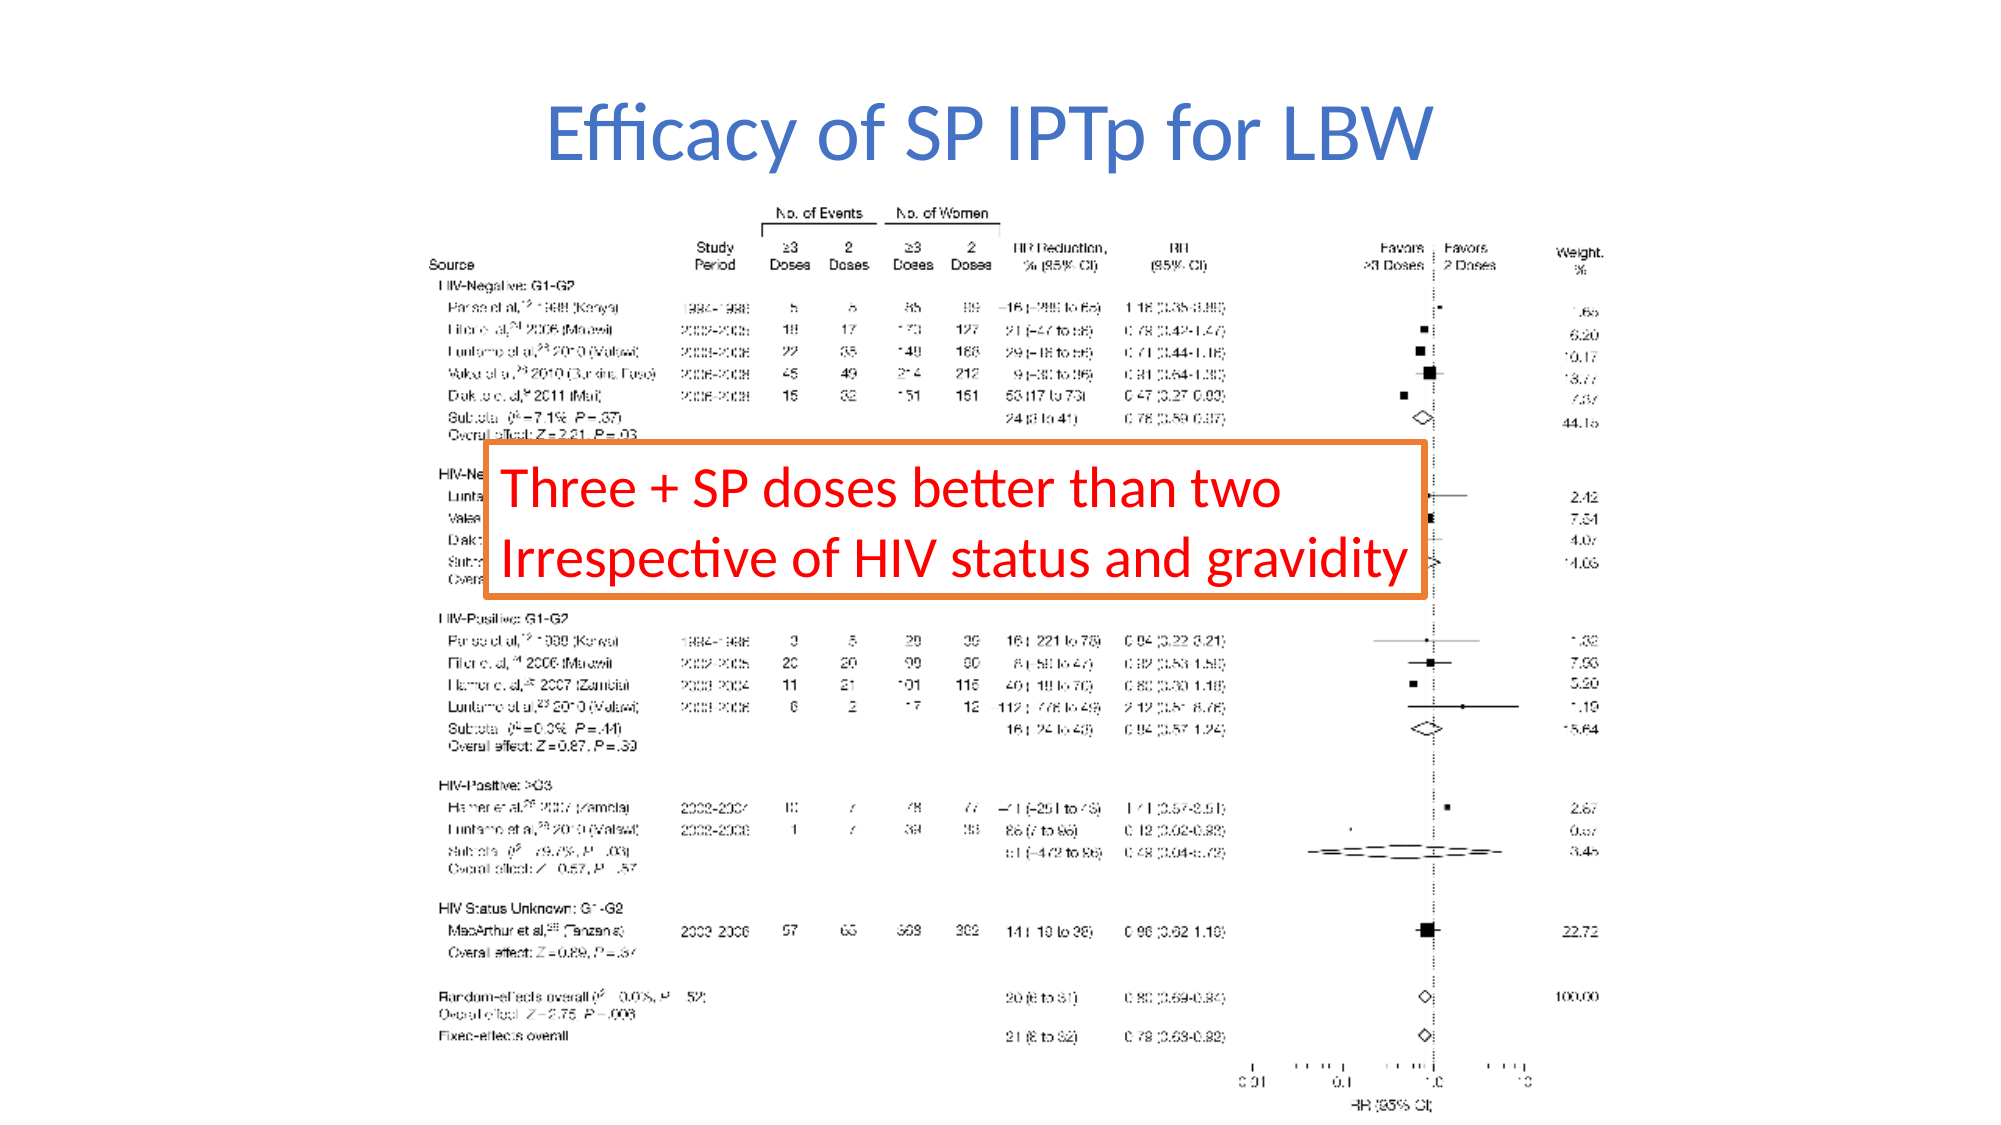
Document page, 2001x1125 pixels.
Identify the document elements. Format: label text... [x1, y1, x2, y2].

picture [429, 206, 1605, 1114]
title Efficacy of SP IPTp for LBW [137, 59, 1863, 207]
